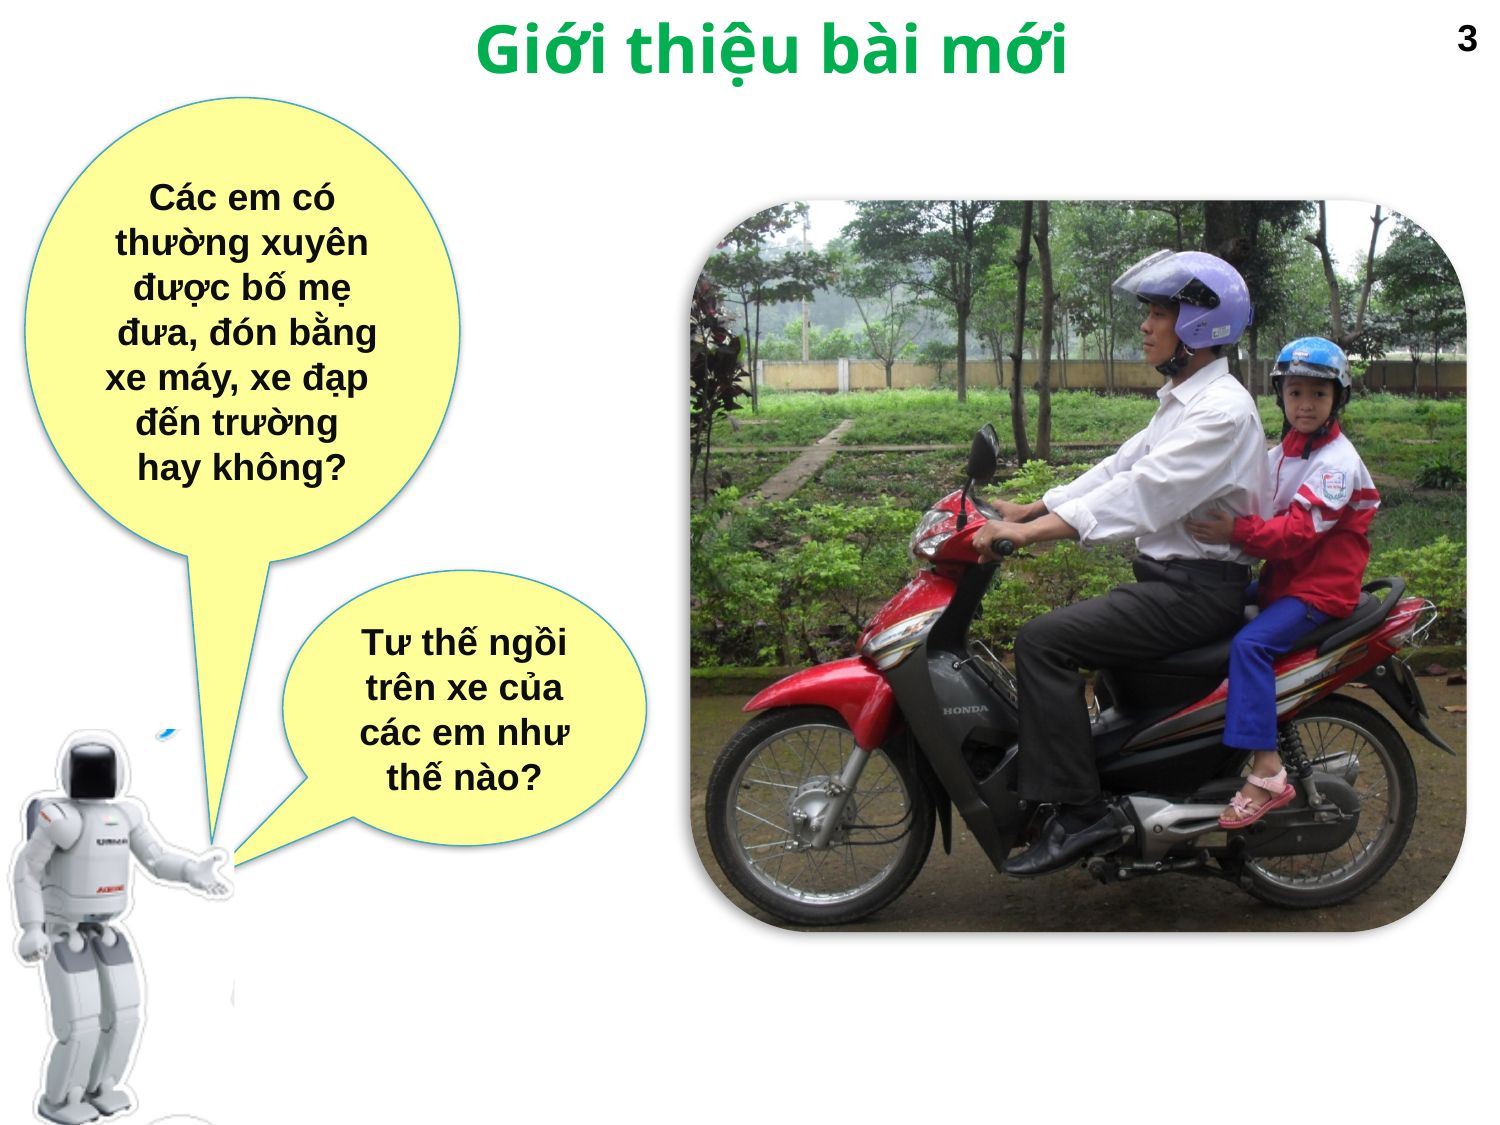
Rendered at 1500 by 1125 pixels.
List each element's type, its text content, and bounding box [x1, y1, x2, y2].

picture [690, 200, 1467, 933]
text_box Tư thế ngồi trên xe của các em như thế nào? [238, 569, 648, 866]
text_box Giới thiệu bài mới [459, 0, 1500, 95]
picture [0, 729, 235, 1125]
text_box Các em có thường xuyên được bố mẹ đưa, đón bằng xe máy, xe đạp đến trường hay không? [24, 96, 461, 731]
